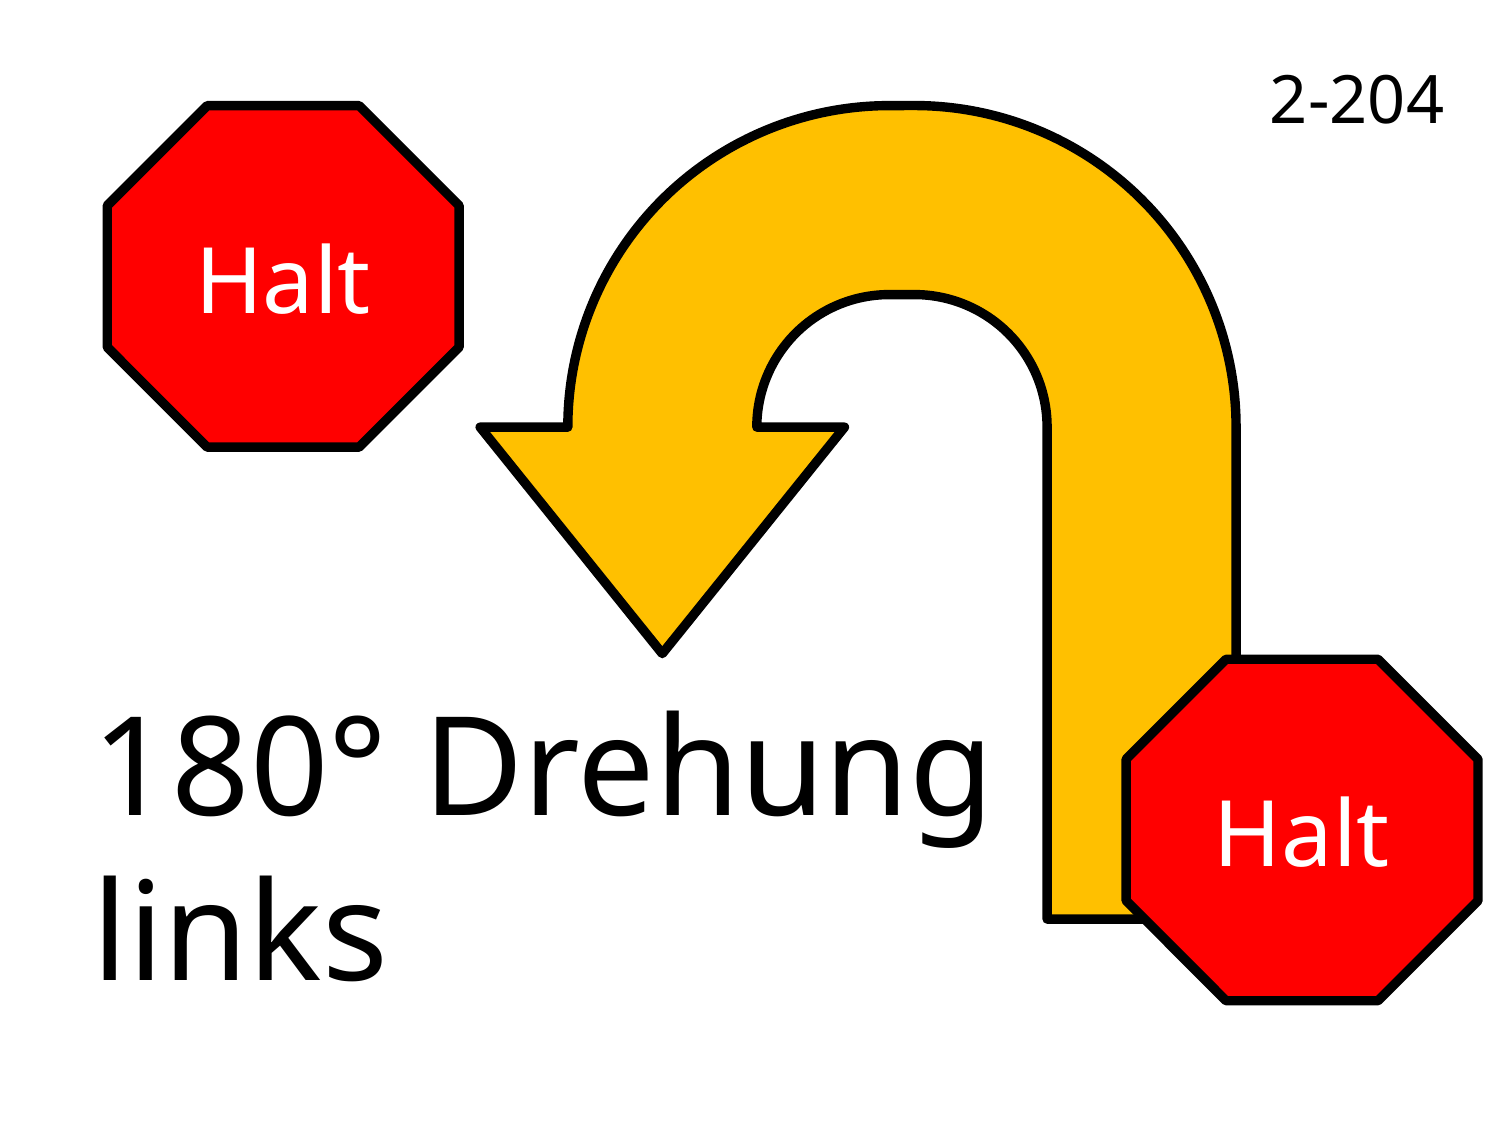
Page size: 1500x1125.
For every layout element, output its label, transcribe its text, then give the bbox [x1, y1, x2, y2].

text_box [21, 105, 1479, 1020]
text_box 2-204 [1255, 49, 1460, 104]
